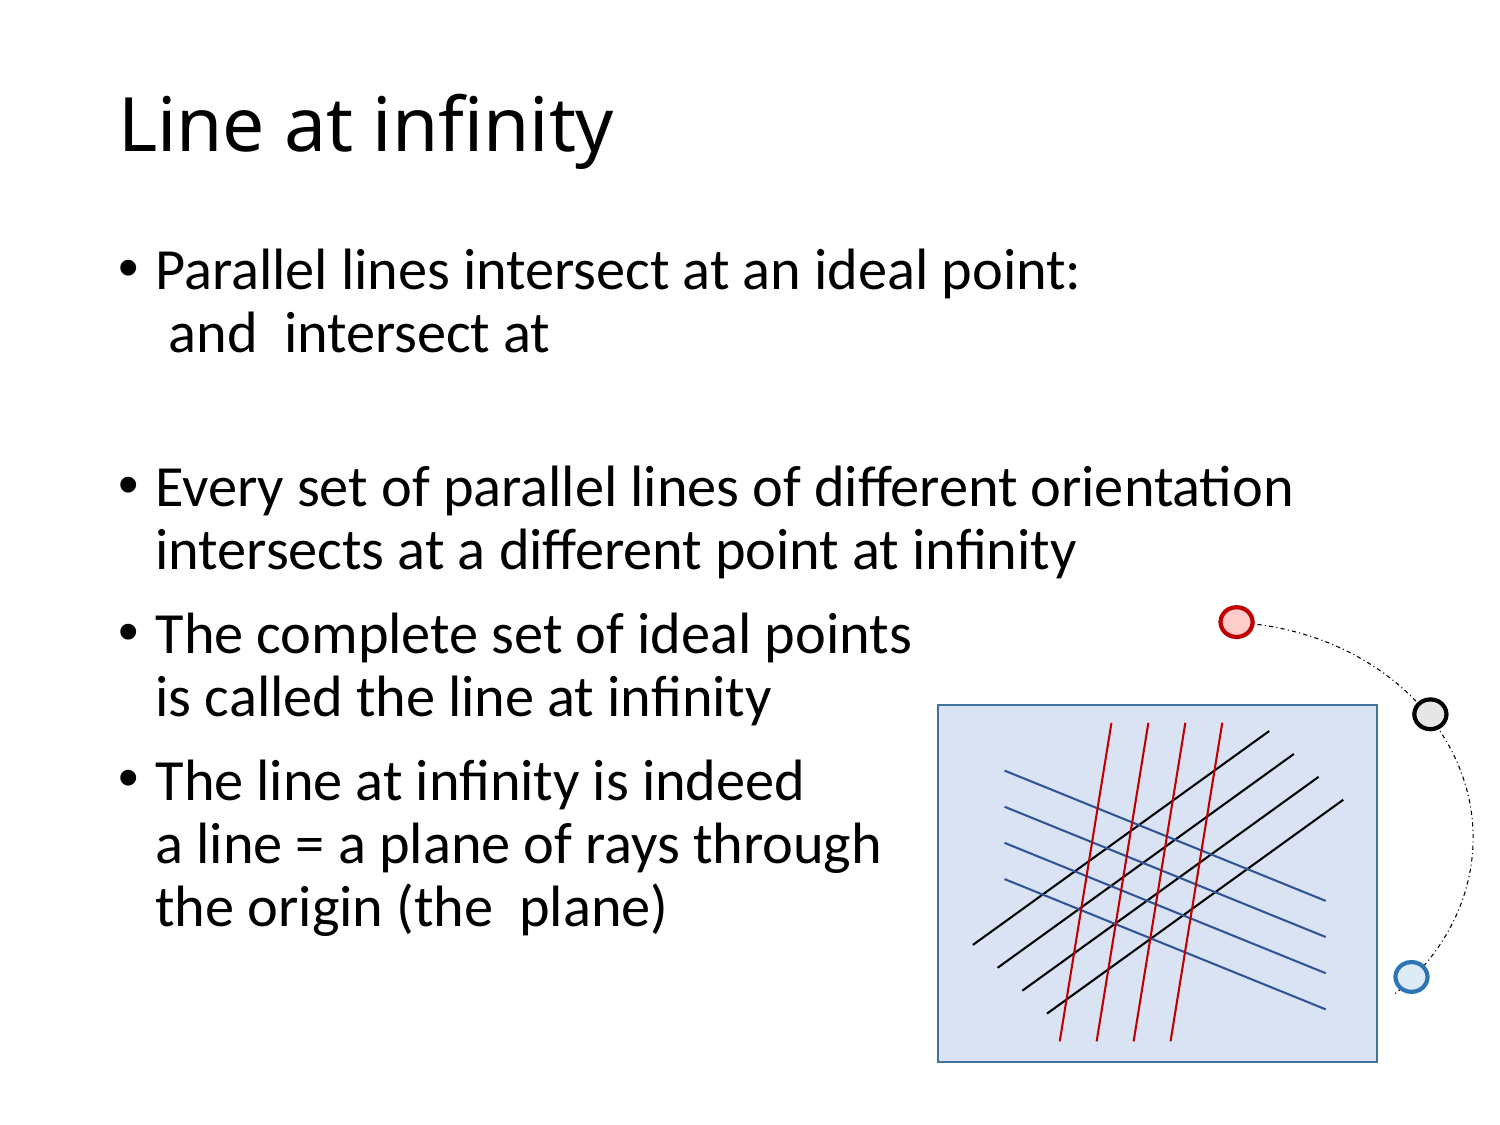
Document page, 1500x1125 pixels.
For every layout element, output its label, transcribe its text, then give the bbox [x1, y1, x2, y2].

text_box [1220, 607, 1253, 638]
text_box [1228, 623, 1474, 995]
title Line at infinity [103, 59, 1397, 196]
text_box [937, 704, 1378, 1062]
text_box [1414, 699, 1447, 730]
text_box [1395, 962, 1428, 992]
